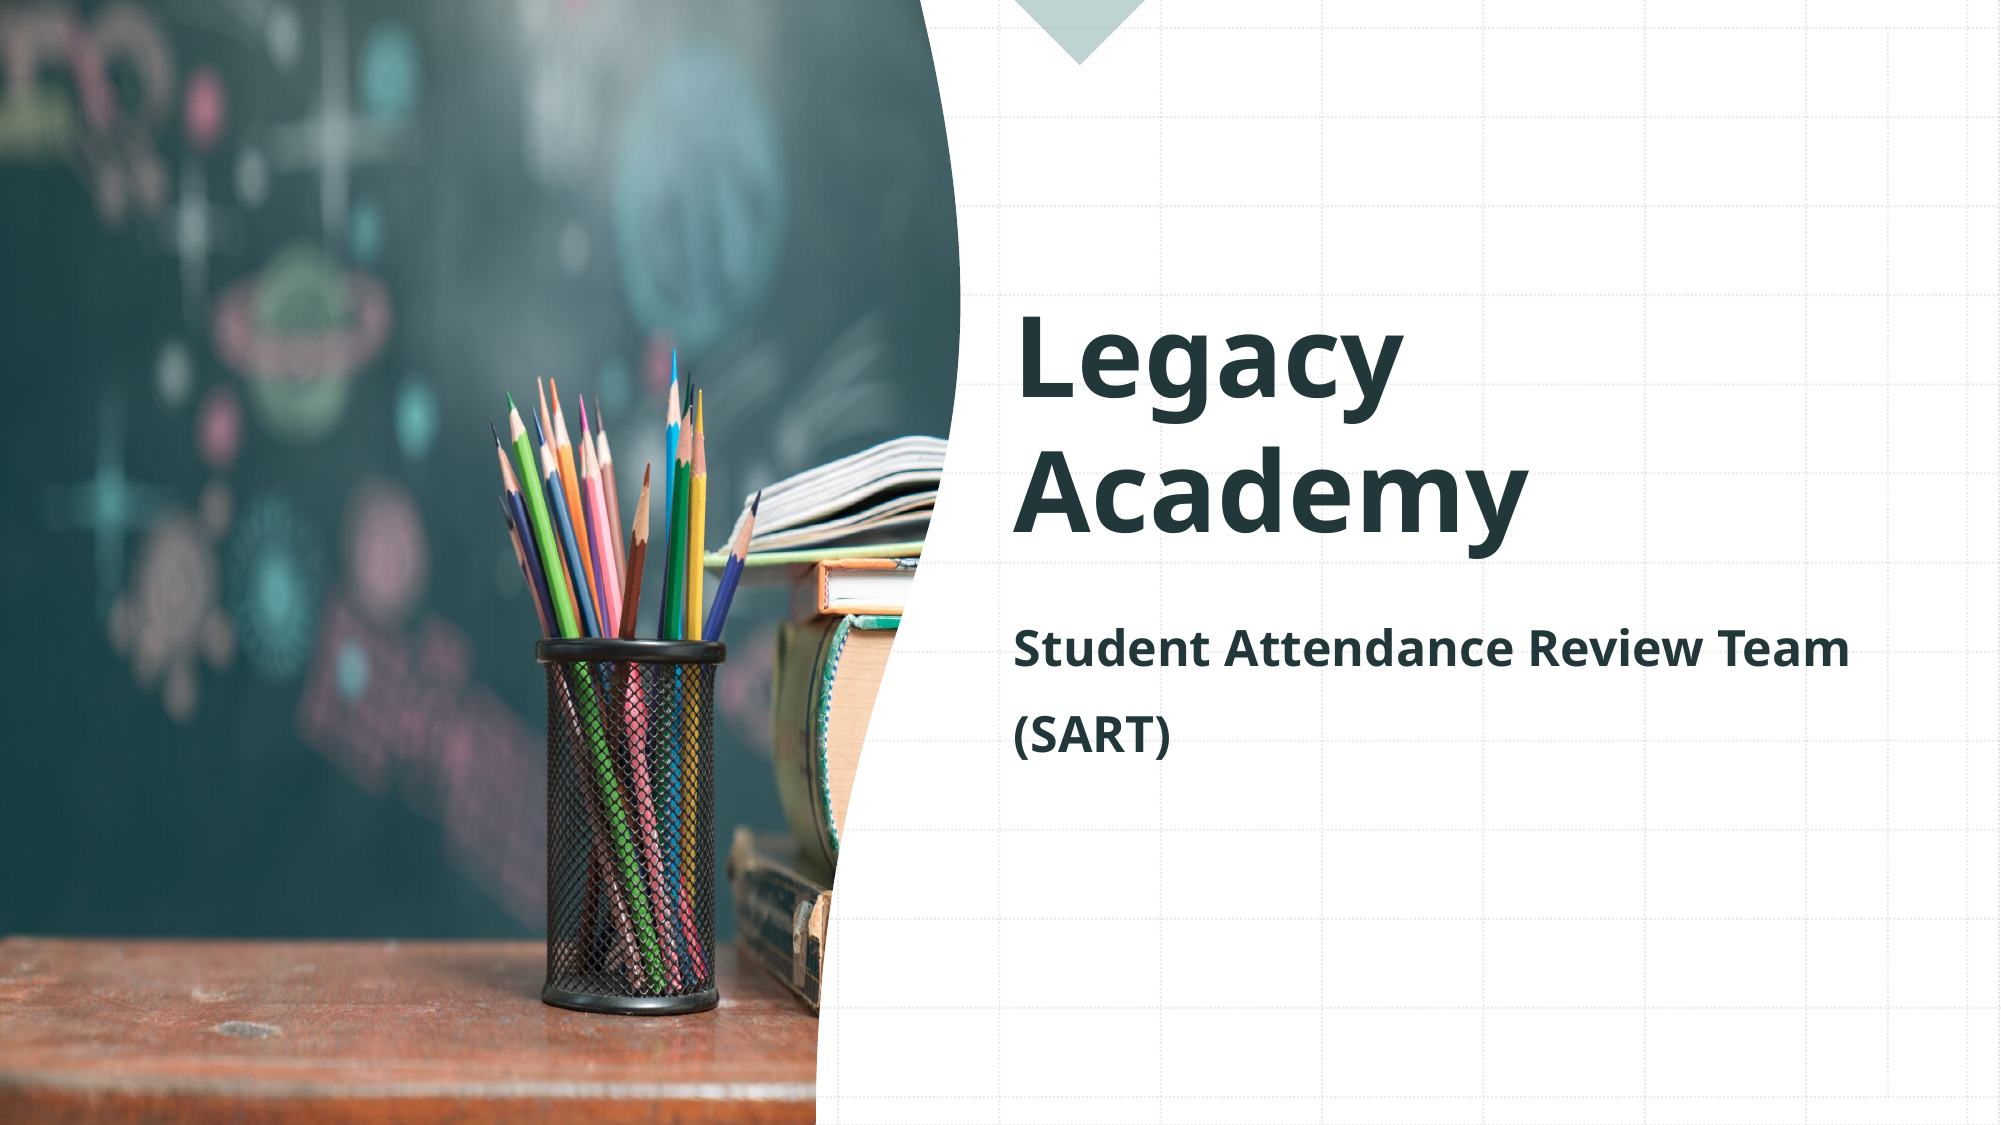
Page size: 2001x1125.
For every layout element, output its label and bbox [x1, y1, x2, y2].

text_box [961, 0, 2000, 1125]
picture [0, 0, 961, 1125]
